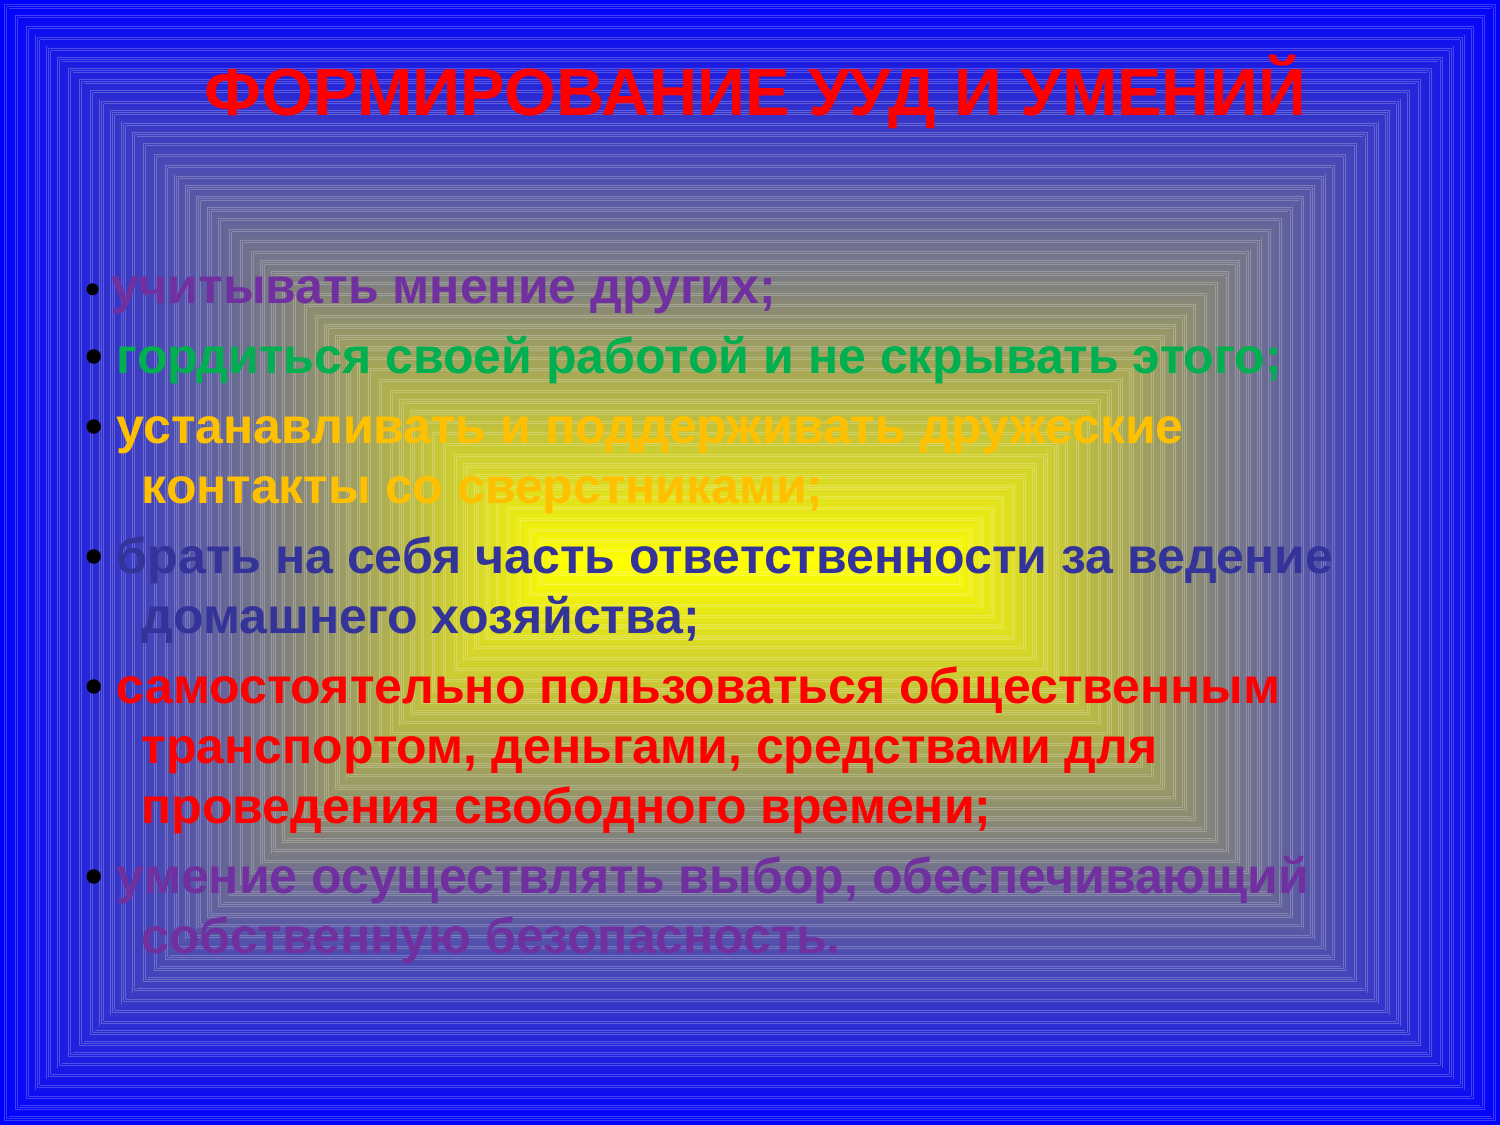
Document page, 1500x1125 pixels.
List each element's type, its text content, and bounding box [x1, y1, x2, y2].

list • учитывать мнение других; • гордиться своей работой и не скрывать этого; • устанавливать и поддерживать дружеские контакты со сверстниками; • брать на себя часть ответственности за ведение домашнего хозяйства; • самостоятельно пользоваться общественным транспортом, деньгами, средствами для проведения свободного времени; • умение осуществлять выбор, обеспечивающий собственную безопасность. [70, 245, 1395, 1059]
title ФОРМИРОВАНИЕ УУД И УМЕНИЙ [81, 46, 1430, 212]
